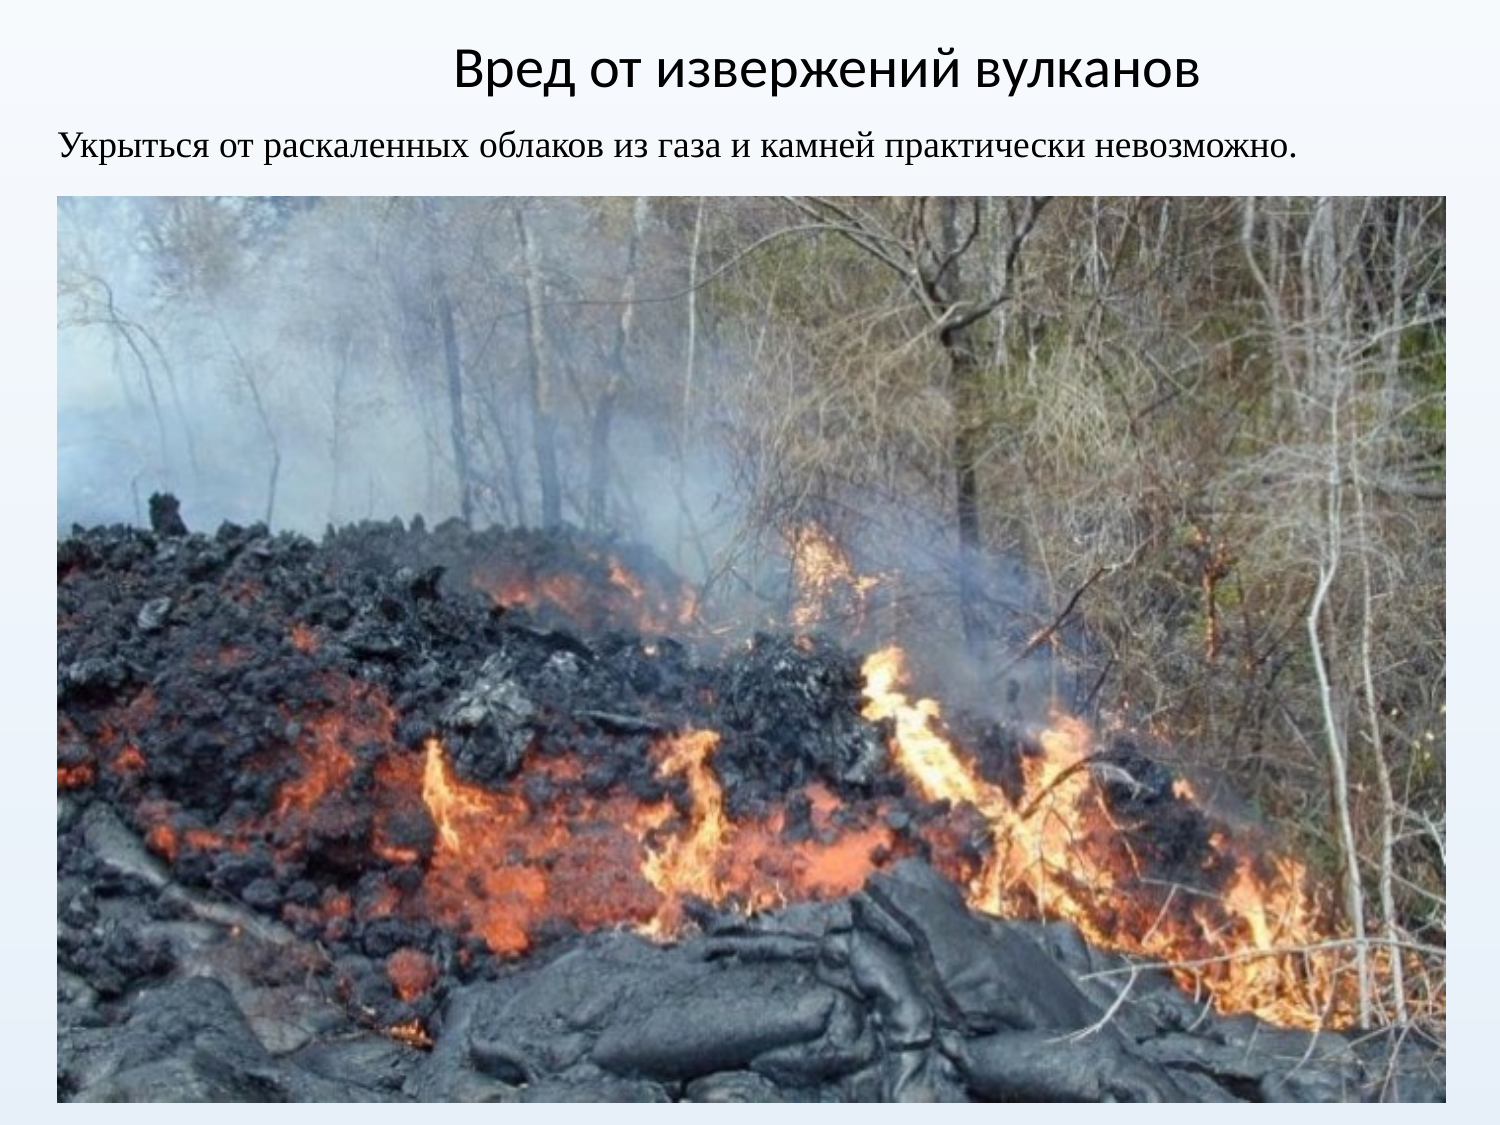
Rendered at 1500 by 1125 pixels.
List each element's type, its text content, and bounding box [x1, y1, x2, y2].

picture [56, 196, 1446, 1103]
list Вред от извержений вулканов [438, 29, 1270, 112]
text_box Укрыться от раскаленных облаков из газа и камней практически невозможно. [42, 112, 1446, 173]
